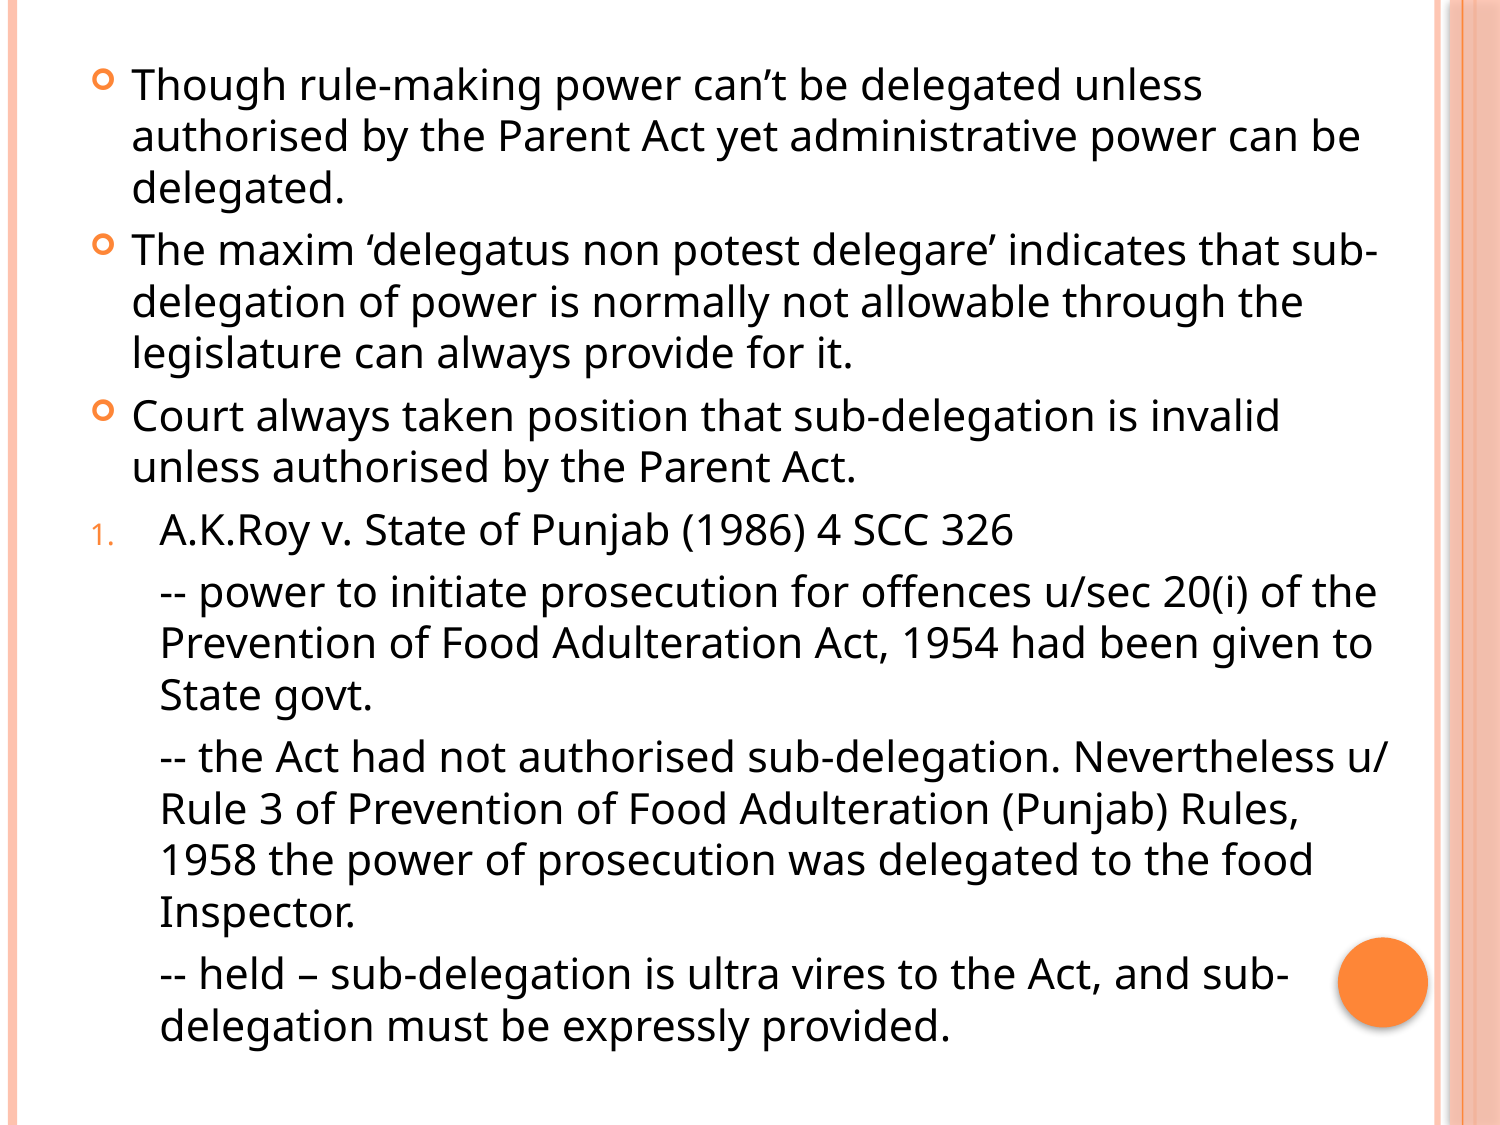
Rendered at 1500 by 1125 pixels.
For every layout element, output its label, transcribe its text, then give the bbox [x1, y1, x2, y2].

list Though rule-making power can’t be delegated unless authorised by the Parent Act yet administrative power can be delegated. The maxim ‘delegatus non potest delegare’ indicates that sub-delegation of power is normally not allowable through the legislature can always provide for it. Court always taken position that sub-delegation is invalid unless authorised by the Parent Act. A.K.Roy v. State of Punjab (1986) 4 SCC 326 -- power to initiate prosecution for offences u/sec 20(i) of the Prevention of Food Adulteration Act, 1954 had been given to State govt. -- the Act had not authorised sub-delegation. Nevertheless u/ Rule 3 of Prevention of Food Adulteration (Punjab) Rules, 1958 the power of prosecution was delegated to the food Inspector. -- held – sub-delegation is ultra vires to the Act, and sub-delegation must be expressly provided. [75, 50, 1413, 1062]
